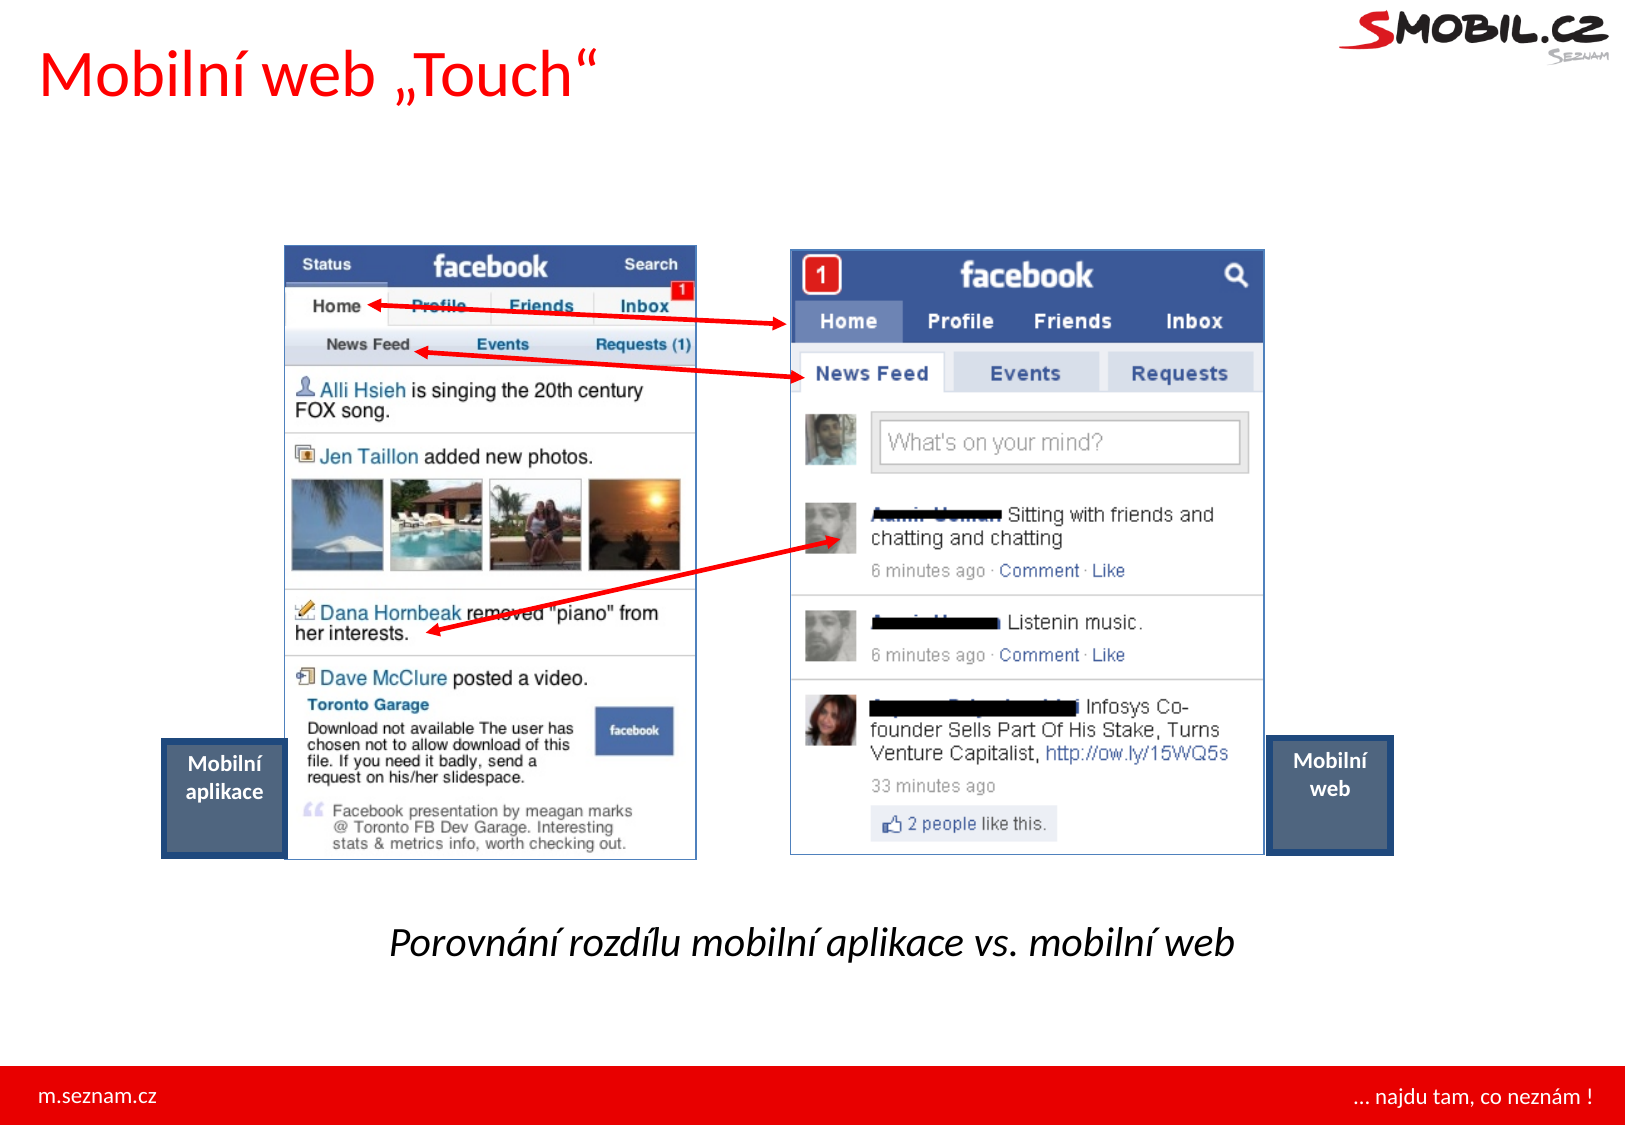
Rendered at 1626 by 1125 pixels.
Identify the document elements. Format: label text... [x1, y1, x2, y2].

picture [791, 250, 1264, 855]
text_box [413, 351, 806, 379]
text_box Mobilní web [1269, 738, 1391, 853]
picture [284, 245, 696, 859]
picture [0, 1066, 1625, 1125]
text_box Porovnání rozdílu mobilní aplikace vs. mobilní web [373, 907, 1252, 973]
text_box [366, 304, 787, 325]
text_box Mobilní web „Touch“ [25, 23, 1000, 117]
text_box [425, 538, 841, 633]
picture [1333, 5, 1616, 70]
text_box Mobilní aplikace [164, 741, 279, 856]
